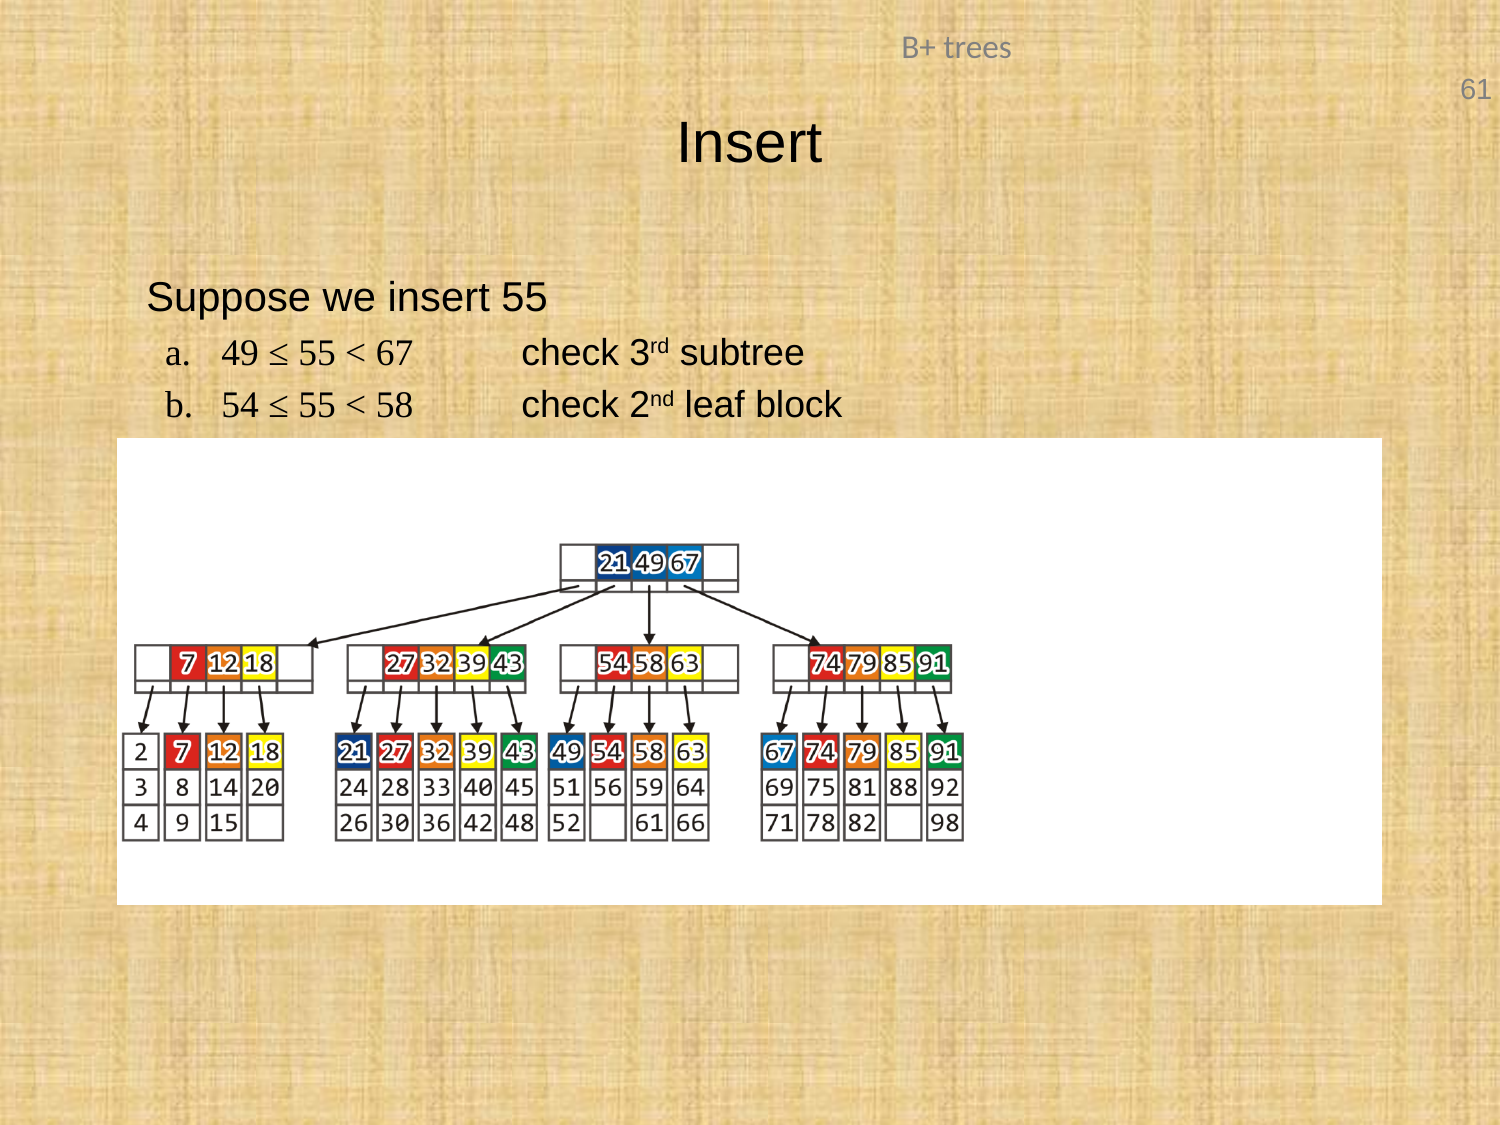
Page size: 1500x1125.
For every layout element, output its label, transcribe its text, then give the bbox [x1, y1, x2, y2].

picture [0, 0, 1500, 1125]
list Suppose we insert 55 49 ≤ 55 < 67 check 3rd subtree 54 ≤ 55 < 58 check 2nd leaf block [74, 262, 1426, 1006]
title Insert [74, 44, 1426, 233]
